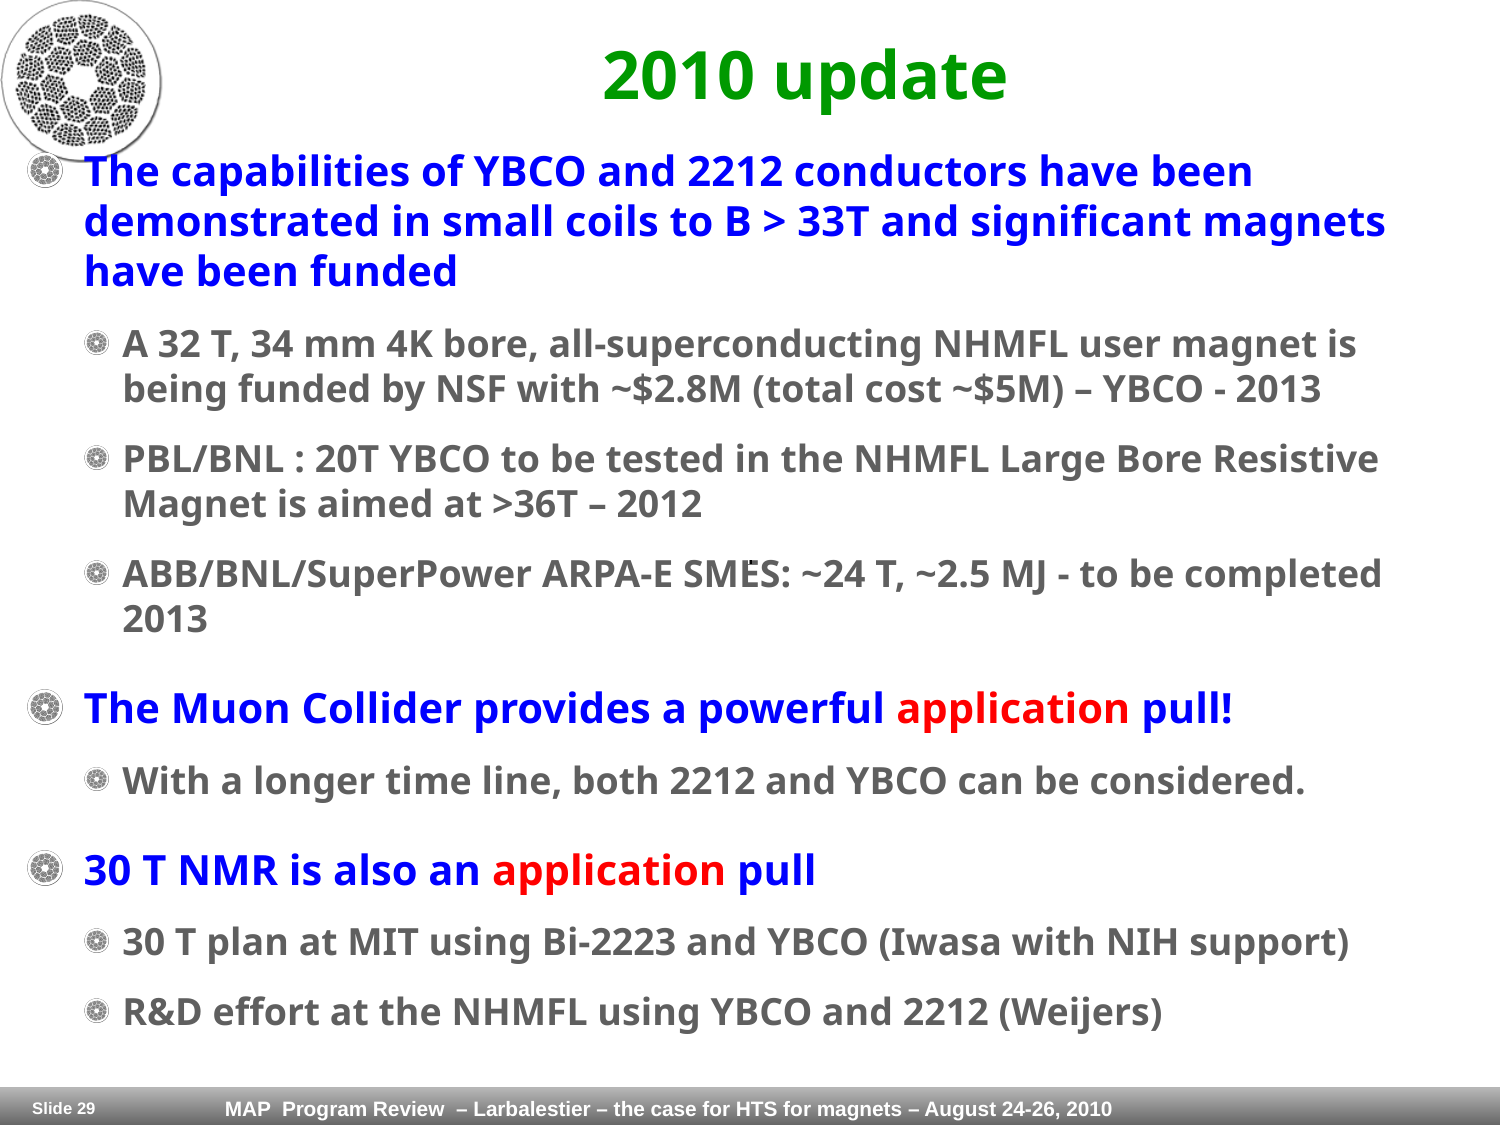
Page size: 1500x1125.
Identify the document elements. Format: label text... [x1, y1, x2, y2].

picture [84, 445, 109, 470]
list The capabilities of YBCO and 2212 conductors have been demonstrated in small coils to B > 33T and significant magnets have been funded A 32 T, 34 mm 4K bore, all-superconducting NHMFL user magnet is being funded by NSF with ~$2.8M (total cost ~$5M) – YBCO - 2013 PBL/BNL : 20T YBCO to be tested in the NHMFL Large Bore Resistive Magnet is aimed at >36T – 2012 ABB/BNL/SuperPower ARPA-E SMES: ~24 T, ~2.5 MJ - to be completed 2013 The Muon Collider provides a powerful application pull! With a longer time line, both 2212 and YBCO can be considered. 30 T NMR is also an application pull 30 T plan at MIT using Bi-2223 and YBCO (Iwasa with NIH support) R&D effort at the NHMFL using YBCO and 2212 (Weijers) [12, 137, 1476, 1026]
picture [84, 330, 109, 355]
picture [84, 998, 109, 1023]
picture [27, 850, 63, 886]
picture [84, 767, 109, 791]
picture [84, 560, 109, 585]
picture [27, 689, 63, 725]
picture [27, 152, 63, 188]
picture [84, 928, 109, 953]
title 2010 update [224, 24, 1388, 122]
picture [0, 0, 163, 163]
